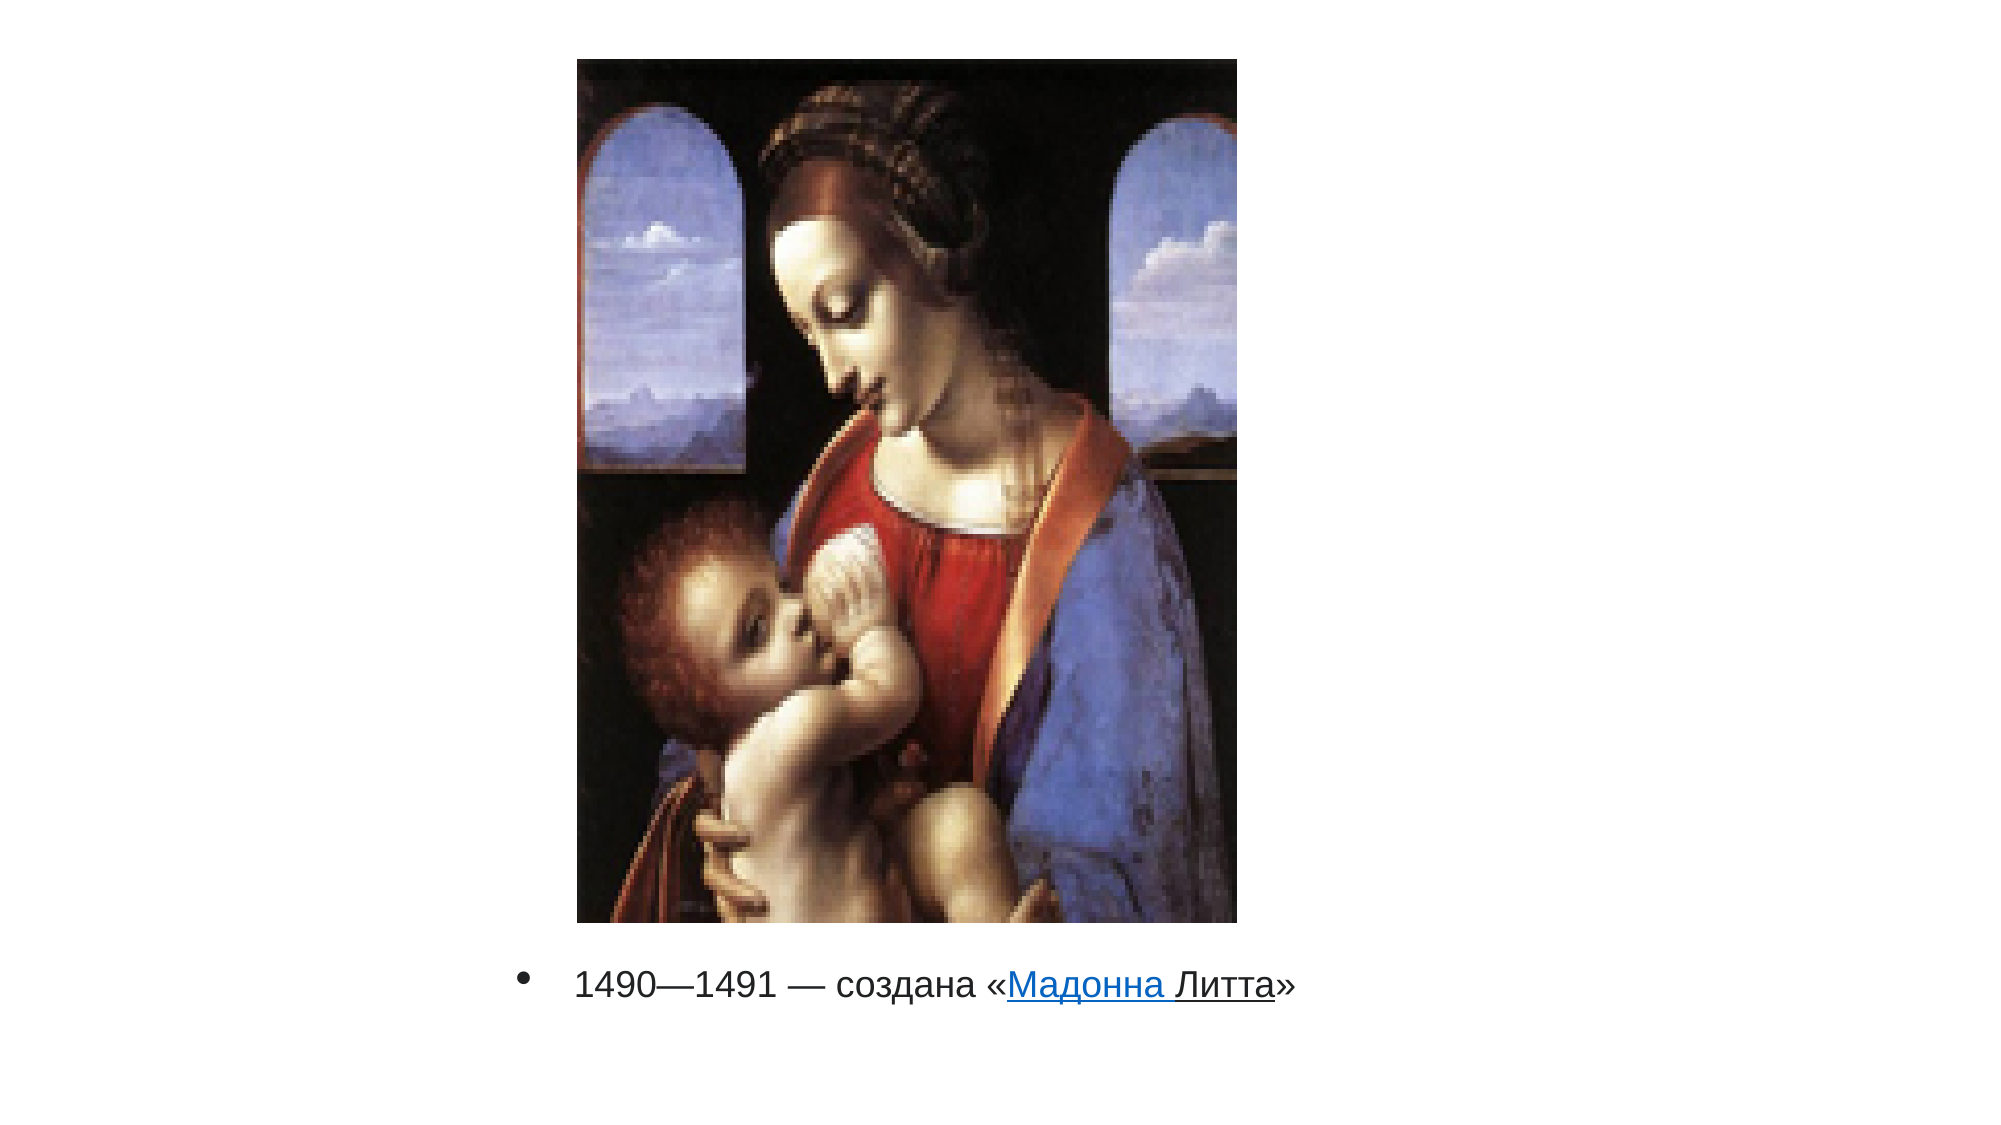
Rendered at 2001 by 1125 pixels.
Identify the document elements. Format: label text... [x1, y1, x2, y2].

text_box 1490—1491 — создана «Мадонна Литта» [502, 949, 1312, 1013]
picture [577, 59, 1237, 923]
